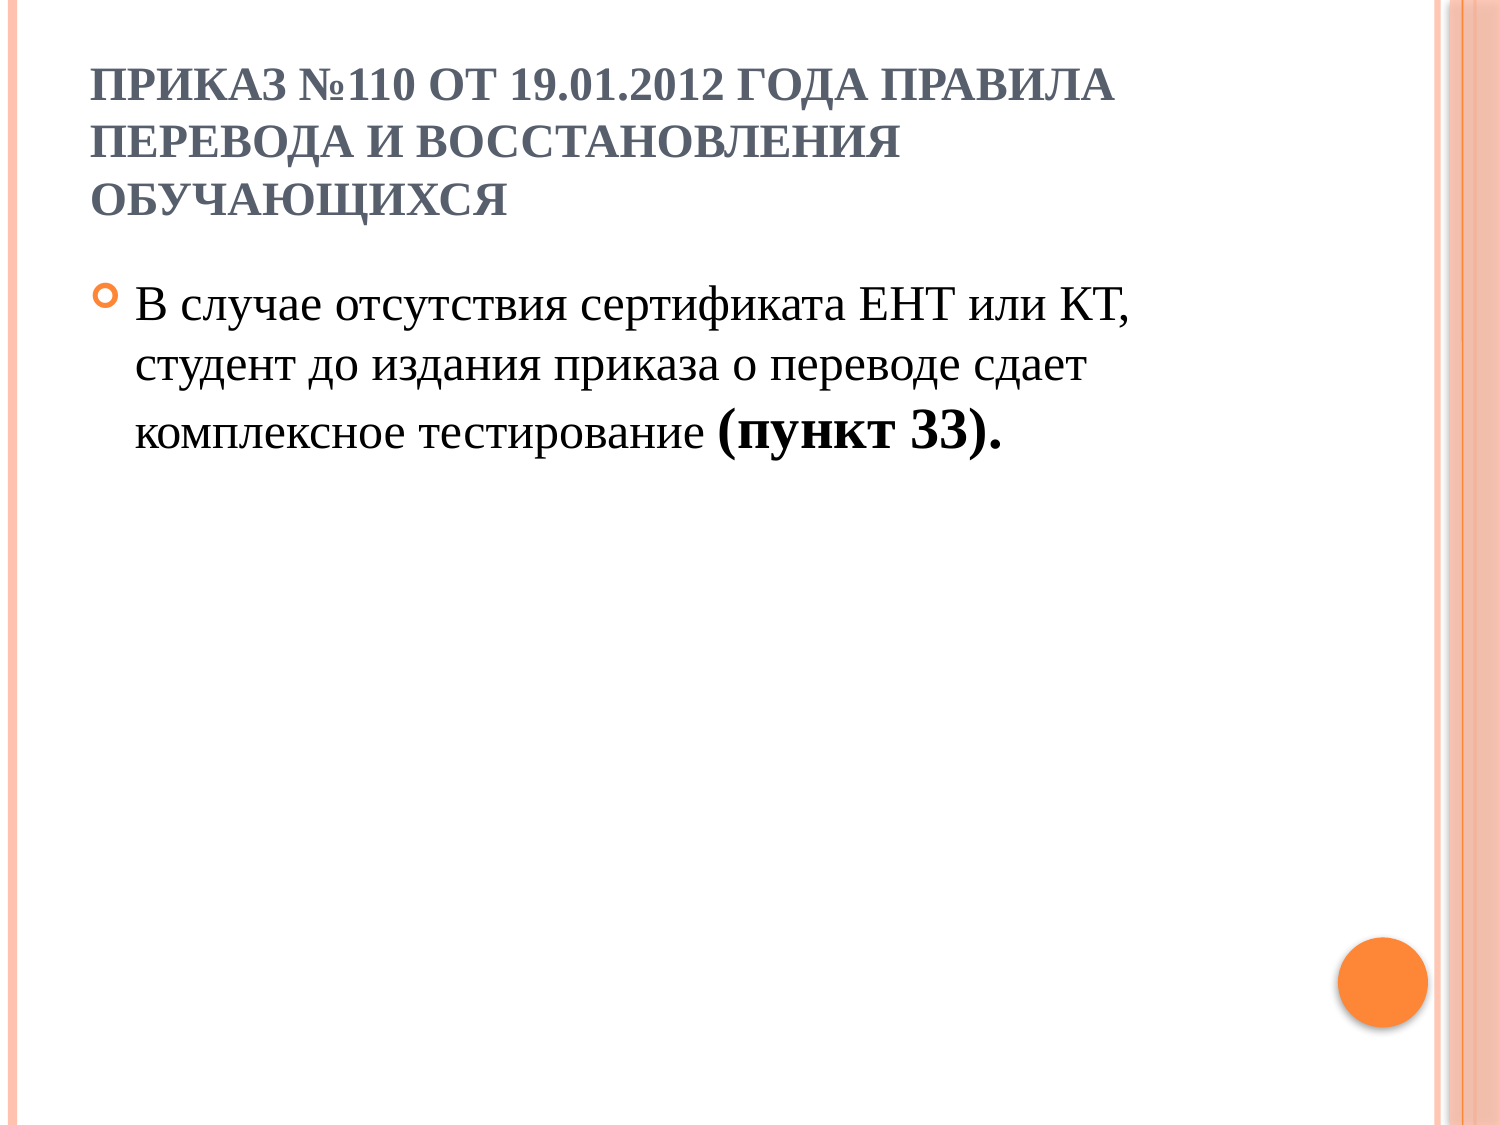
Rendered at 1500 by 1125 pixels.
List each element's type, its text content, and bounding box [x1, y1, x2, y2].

title Приказ №110 от 19.01.2012 года Правила перевода и восстановления обучающихся [75, 45, 1300, 233]
list В случае отсутствия сертификата ЕНТ или КТ, студент до издания приказа о переводе сдает комплексное тестирование (пункт 33). [75, 262, 1300, 1062]
